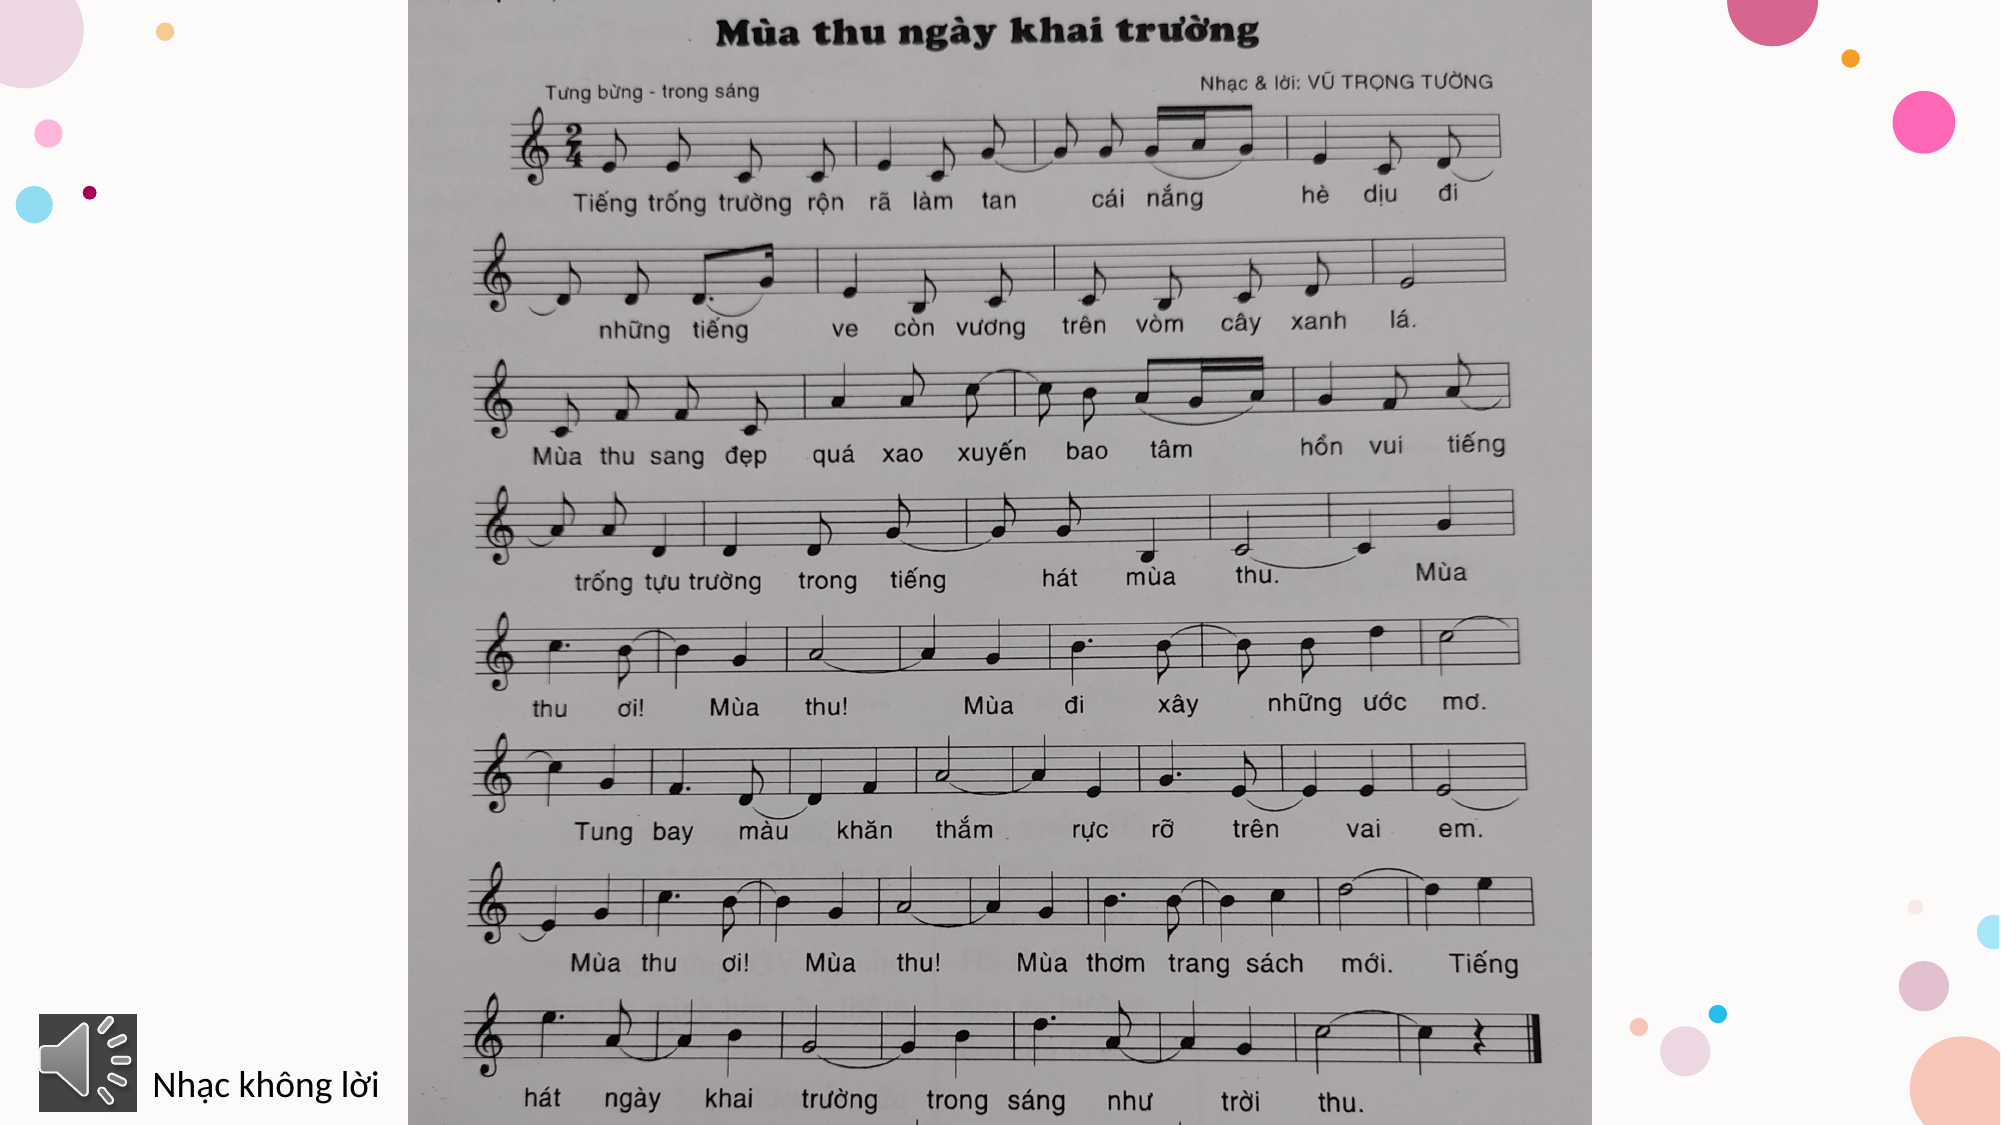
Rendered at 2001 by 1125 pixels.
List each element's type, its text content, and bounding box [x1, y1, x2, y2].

picture [408, 0, 1592, 1125]
text_box Nhạc không lời [138, 1052, 404, 1113]
picture [37, 1012, 138, 1113]
